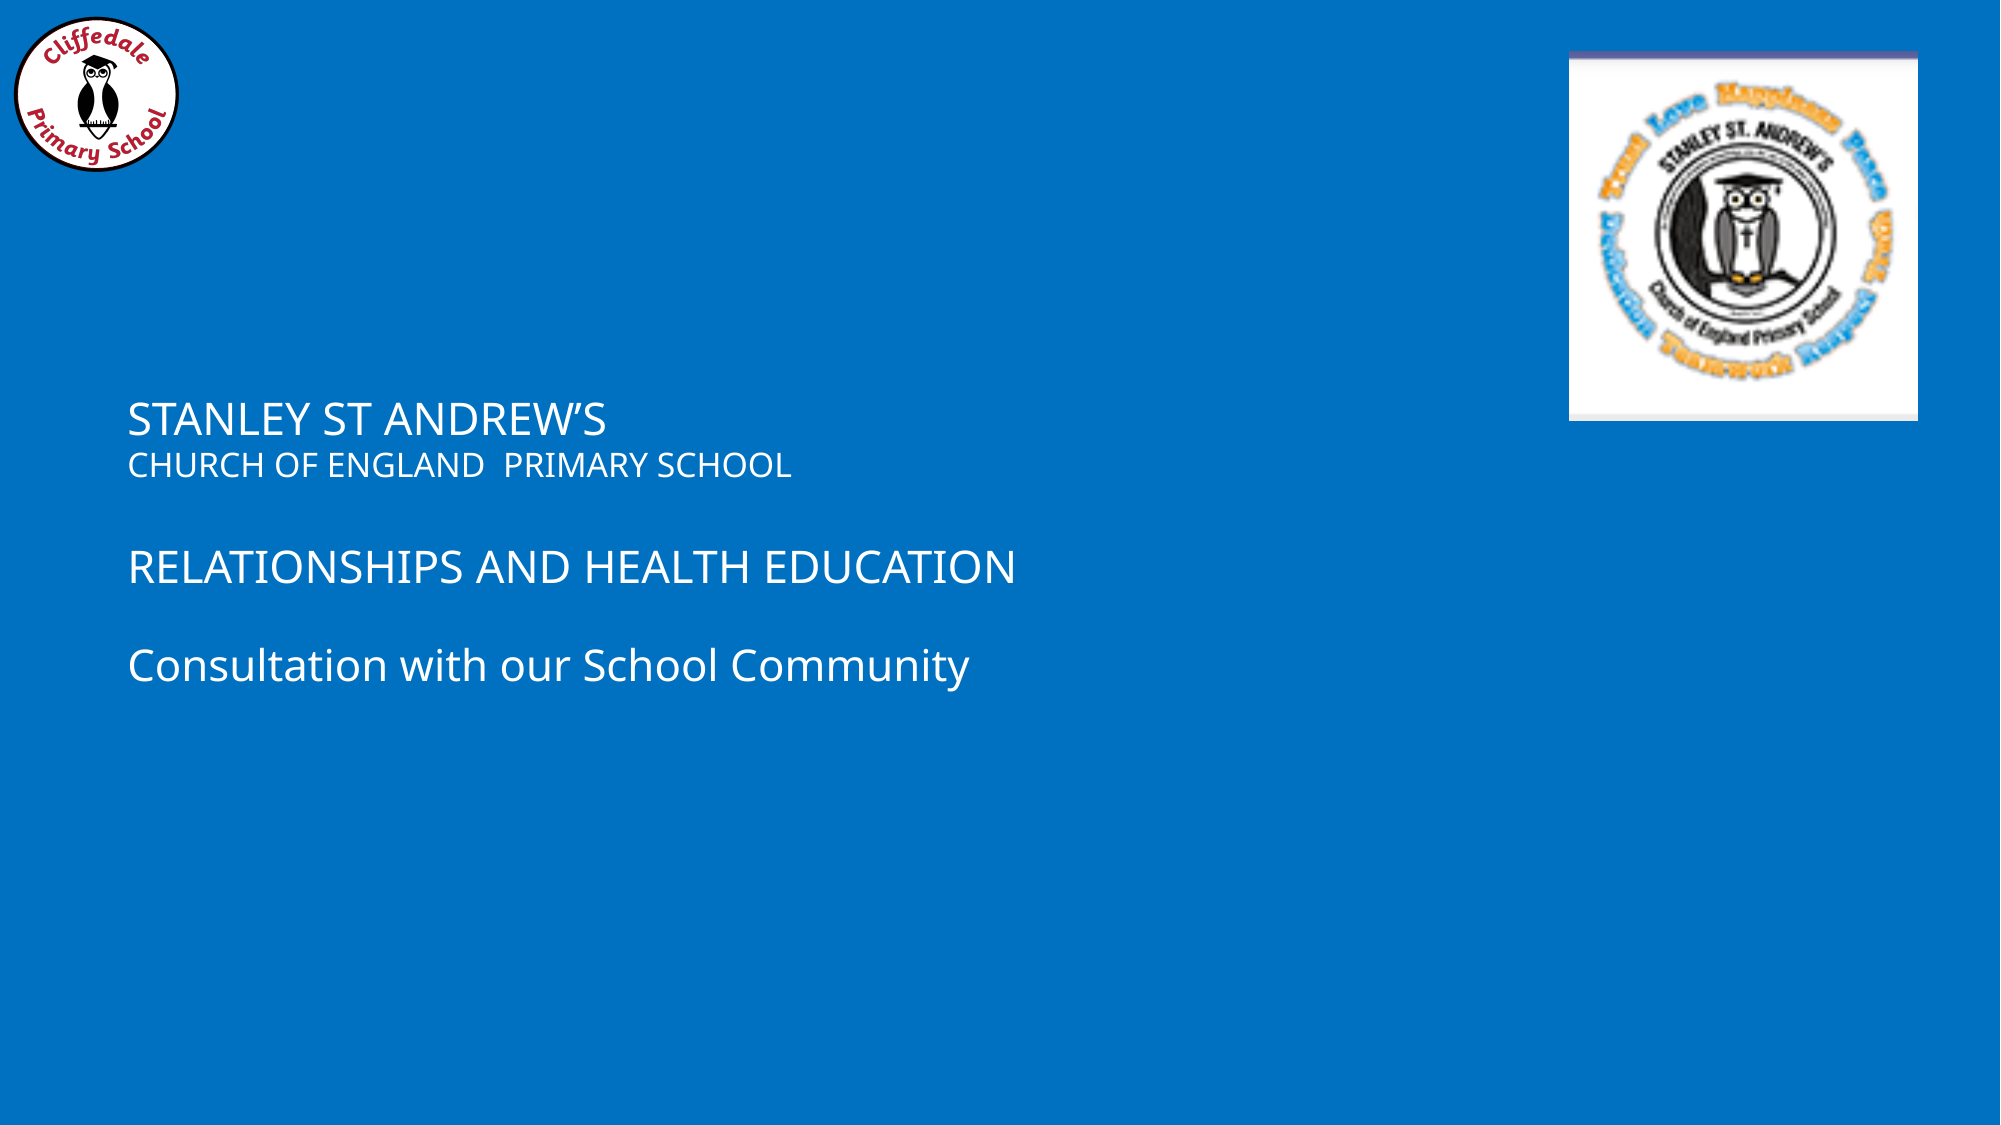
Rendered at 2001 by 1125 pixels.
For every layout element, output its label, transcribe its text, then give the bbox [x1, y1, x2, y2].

subtitle Consultation with our School Community [112, 630, 1163, 950]
picture [1568, 51, 1918, 422]
title Stanley St Andrew’s Church of England Primary school Relationships AND HEALTH Education [112, 112, 1818, 600]
picture [12, 13, 181, 175]
